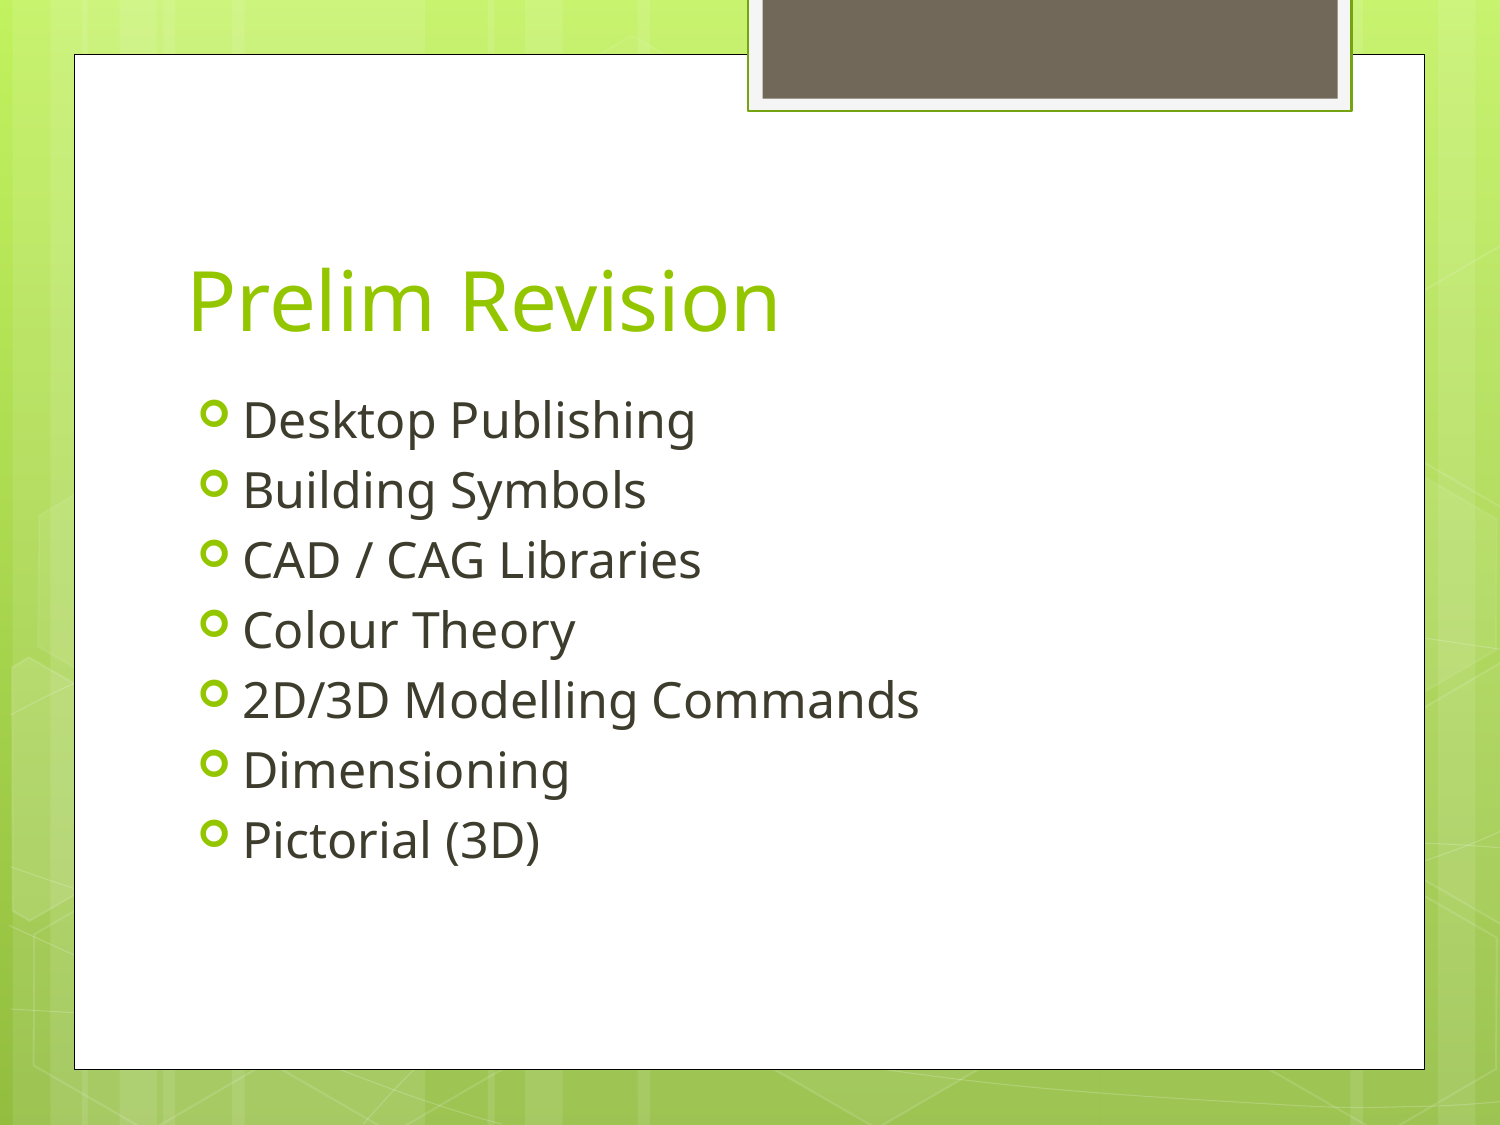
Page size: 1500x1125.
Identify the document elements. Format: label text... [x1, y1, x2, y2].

title Prelim Revision [171, 168, 1324, 357]
list Desktop Publishing Building Symbols CAD / CAG Libraries Colour Theory 2D/3D Modelling Commands Dimensioning Pictorial (3D) [171, 381, 1283, 957]
